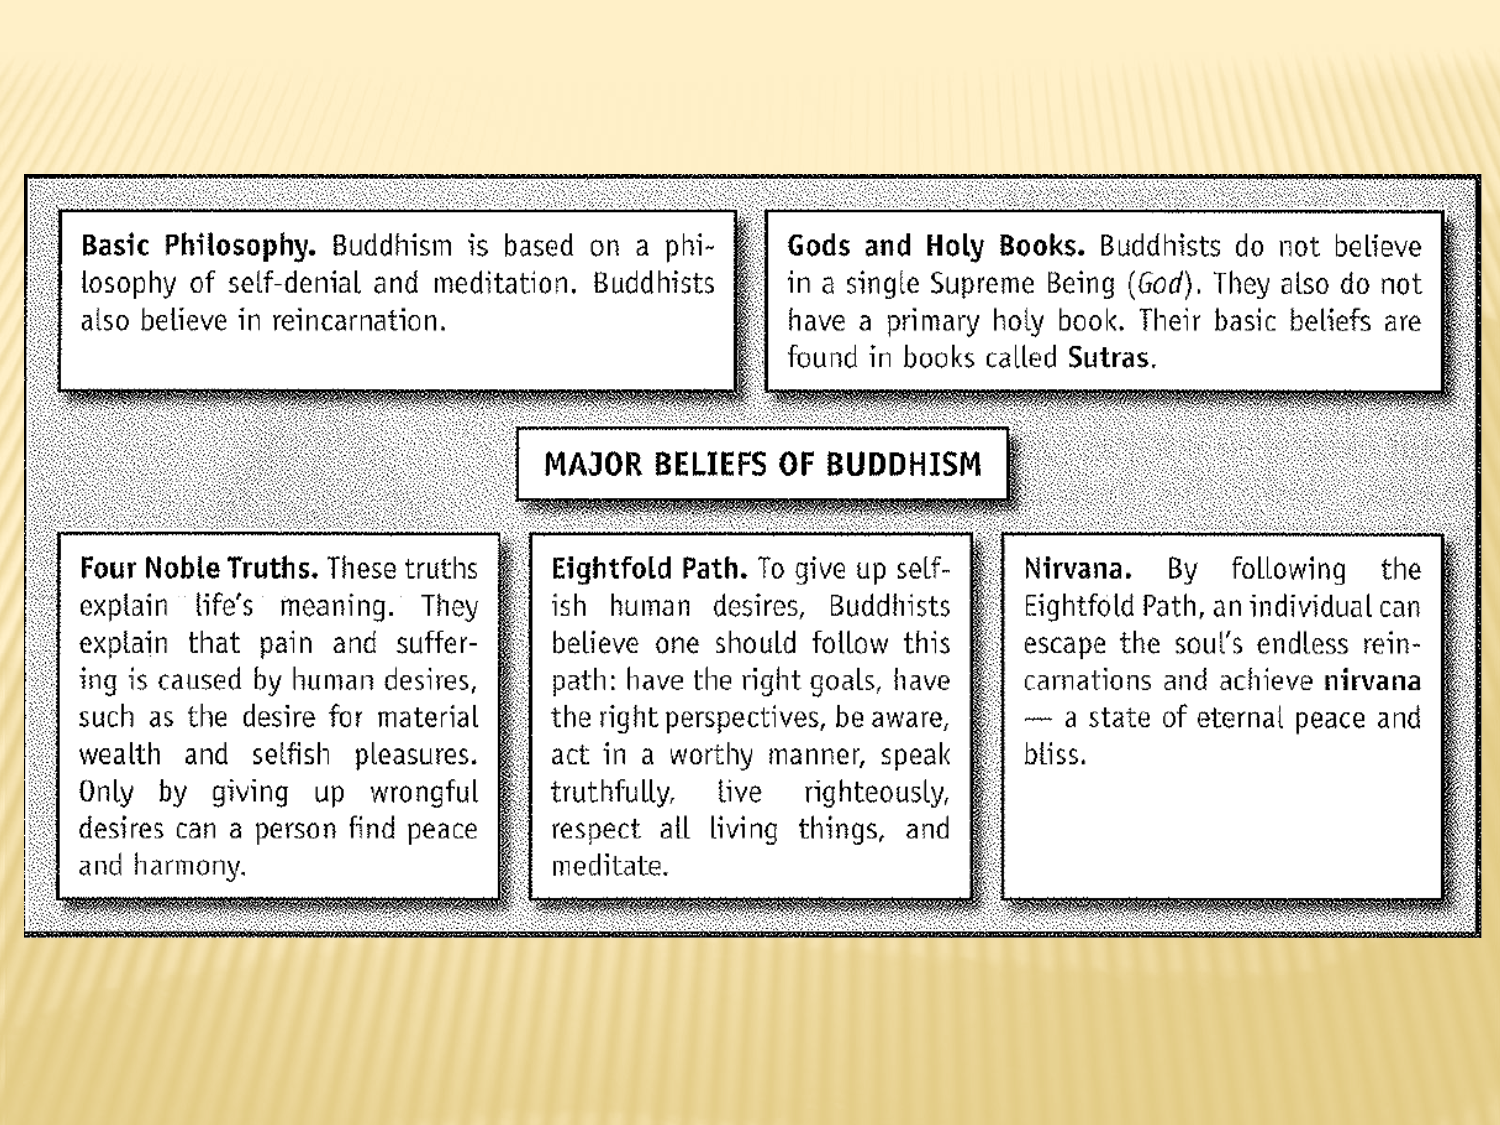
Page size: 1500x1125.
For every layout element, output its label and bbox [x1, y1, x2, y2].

picture [23, 174, 1482, 938]
